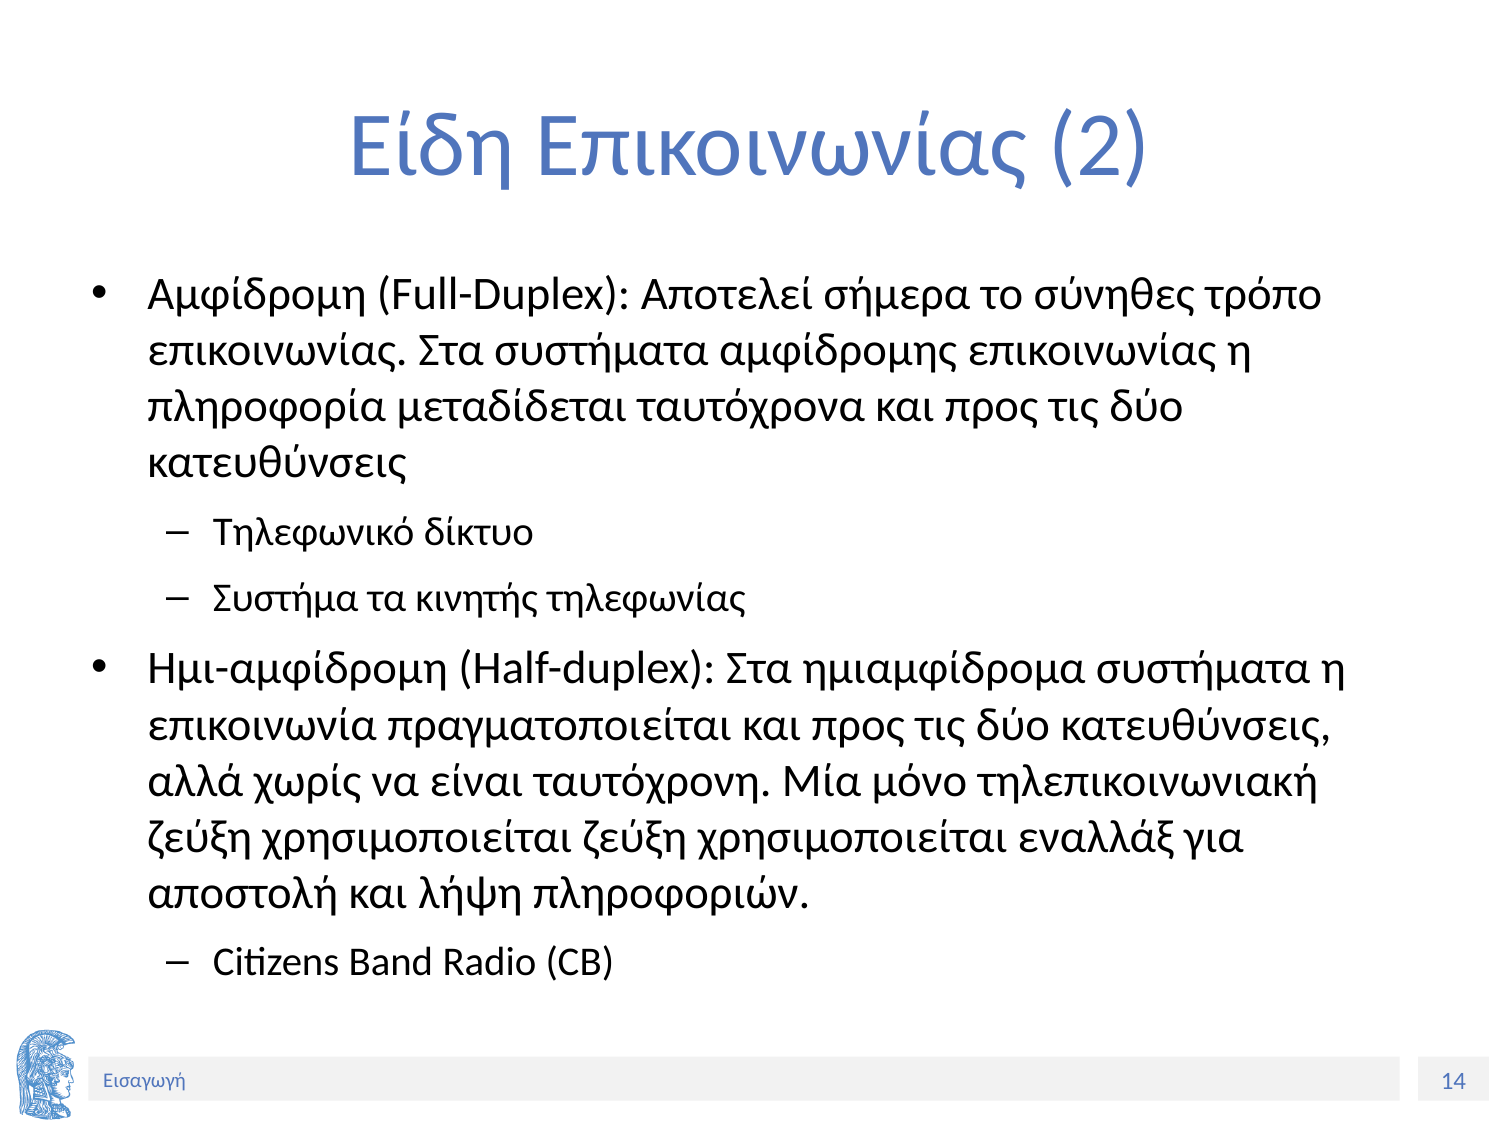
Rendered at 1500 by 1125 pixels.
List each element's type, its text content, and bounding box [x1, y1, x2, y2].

list Αμφίδρομη (Full-Duplex): Αποτελεί σήμερα το σύνηθες τρόπο επικοινωνίας. Στα συστήματα αμφίδρομης επικοινωνίας η πληροφορία μεταδίδεται ταυτόχρονα και προς τις δύο κατευθύνσεις Τηλεφωνικό δίκτυο Συστήμα τα κινητής τηλεφωνίας Ημι-αμφίδρομη (Half-duplex): Στα ημιαμφίδρομα συστήματα η επικοινωνία πραγματοποιείται και προς τις δύο κατευθύνσεις, αλλά χωρίς να είναι ταυτόχρονη. Μία μόνο τηλεπικοινωνιακή ζεύξη χρησιμοποιείται ζεύξη χρησιμοποιείται εναλλάξ για αποστολή και λήψη πληροφοριών. Citizens Band Radio (CB) [76, 255, 1427, 998]
picture [9, 1026, 81, 1120]
title Είδη Επικοινωνίας (2) [75, 45, 1425, 233]
